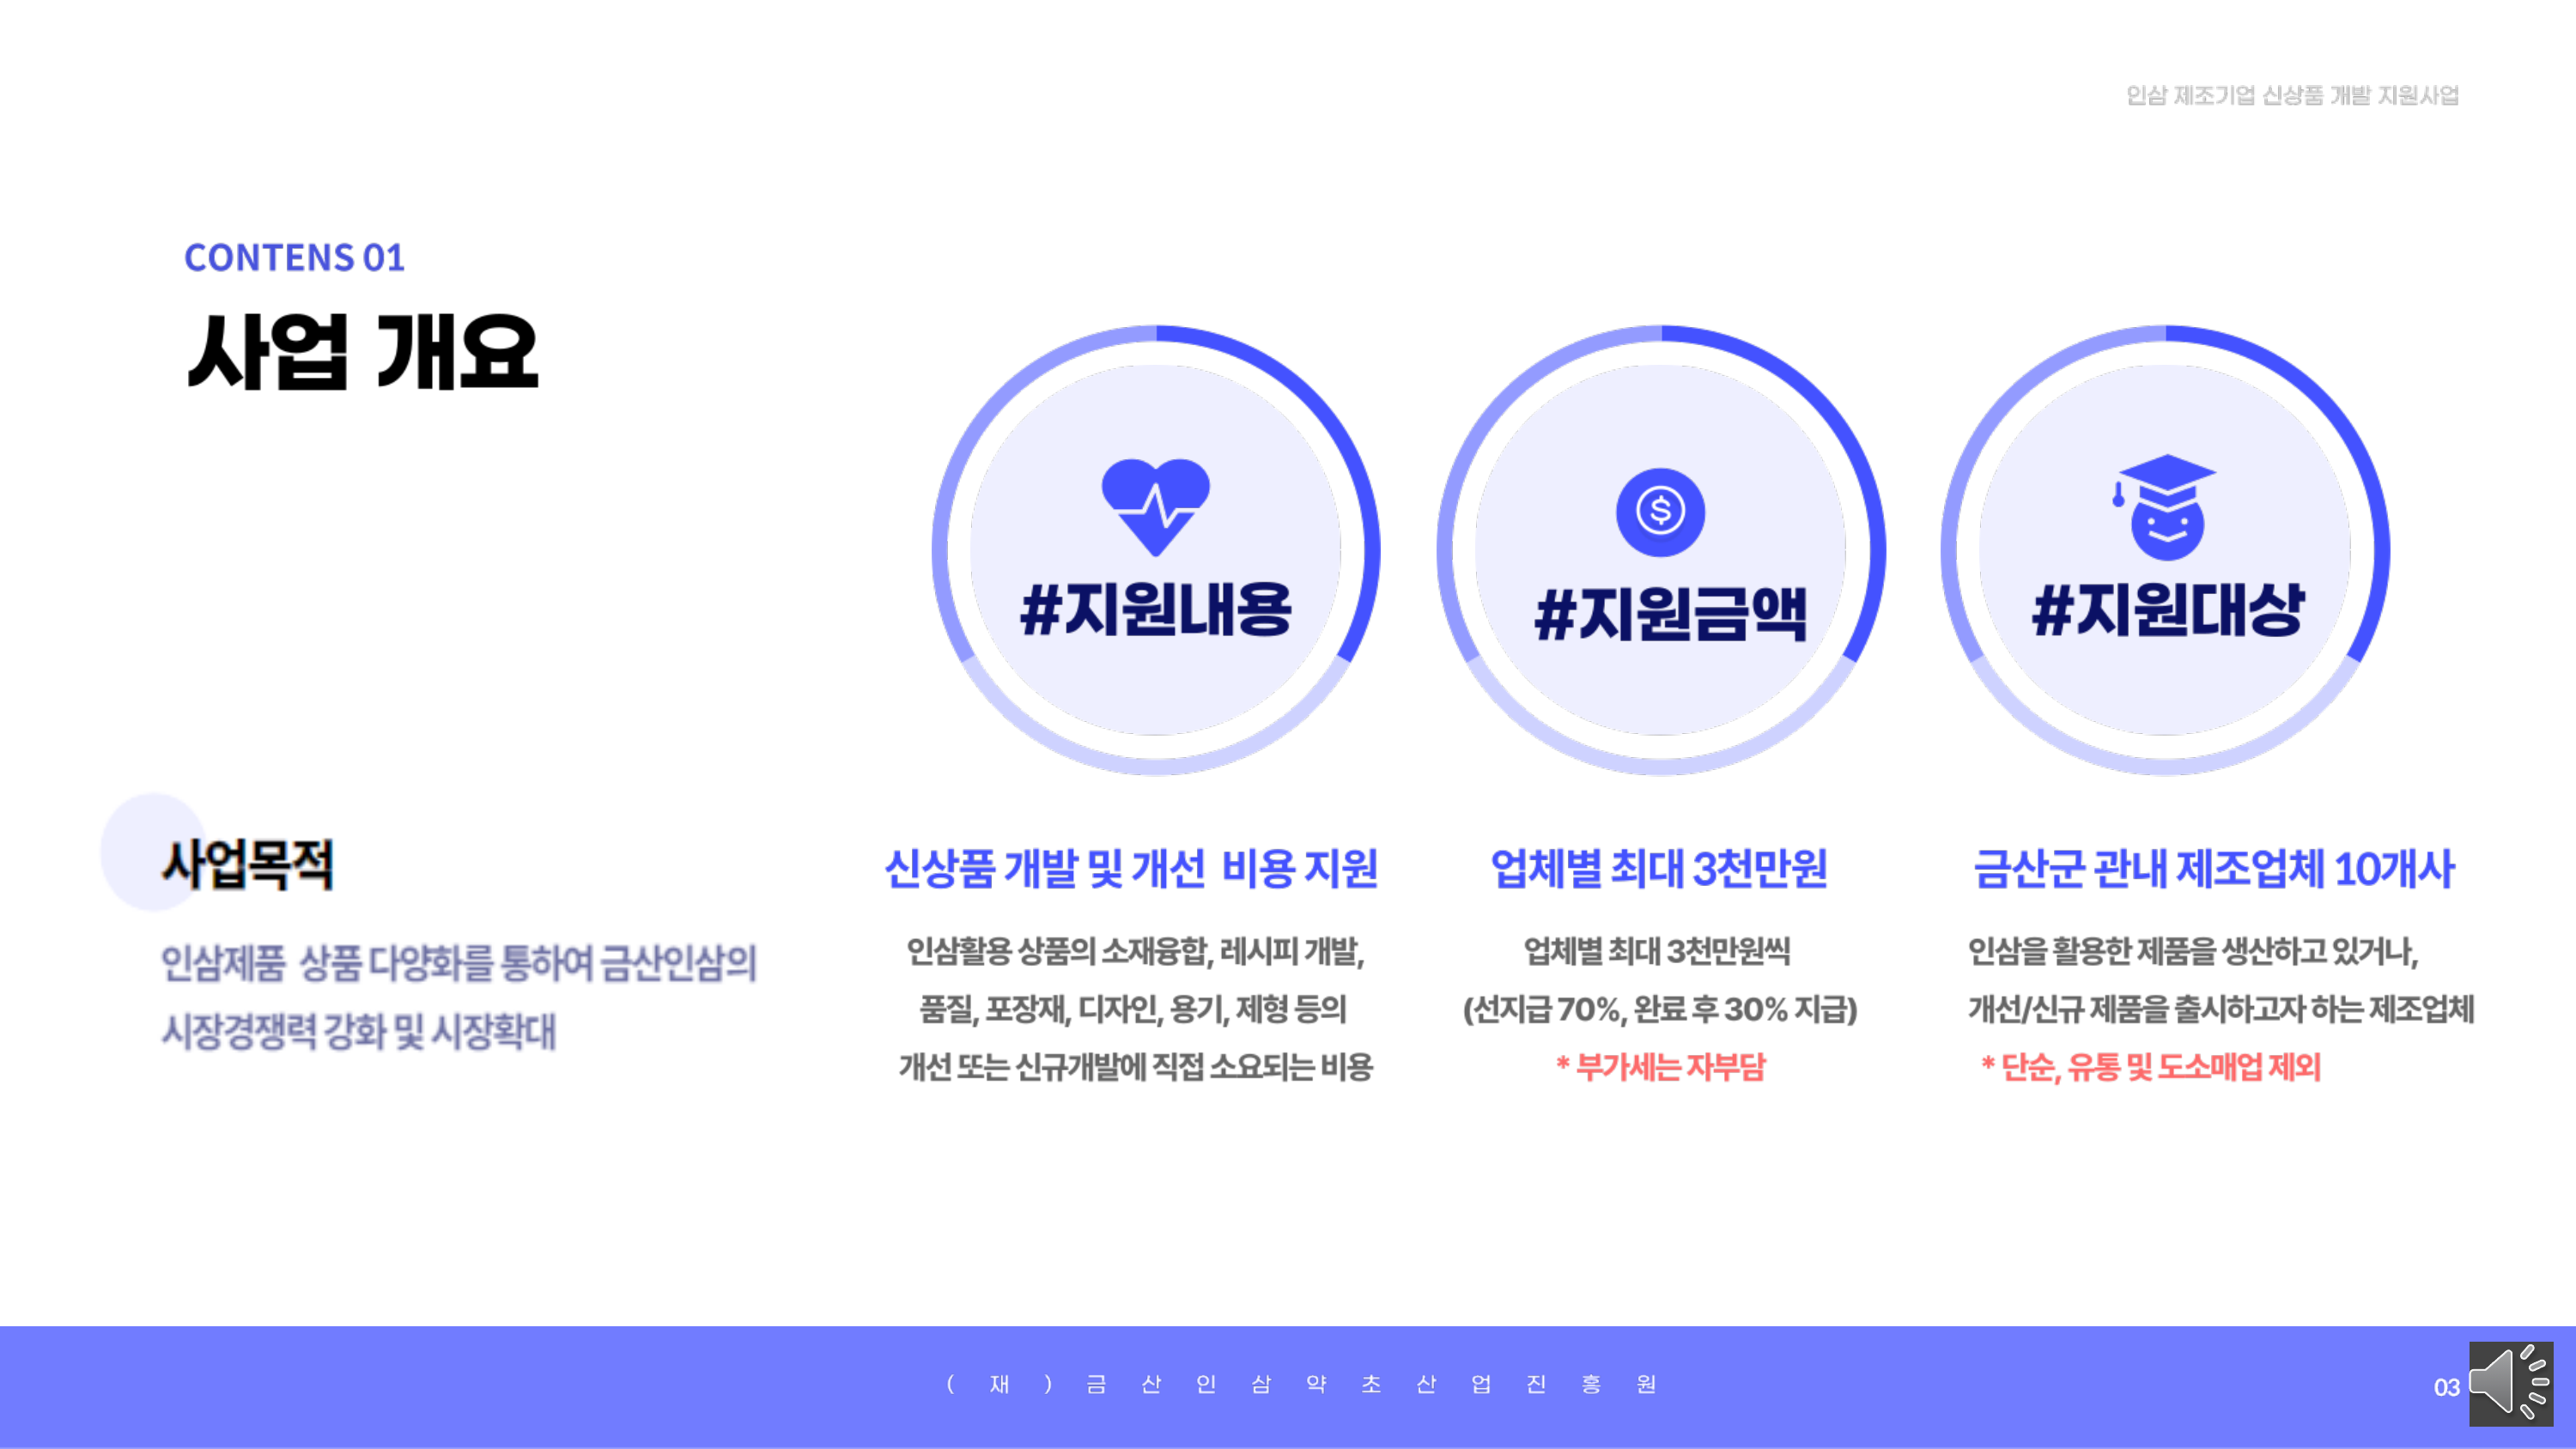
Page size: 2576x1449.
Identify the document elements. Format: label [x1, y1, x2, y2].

text_box [969, 364, 1343, 737]
picture [931, 295, 1382, 806]
picture [868, 822, 2537, 1119]
picture [1436, 295, 1886, 806]
picture [1710, 75, 2576, 134]
text_box [1979, 364, 2352, 737]
picture [1941, 295, 2391, 806]
text_box [2106, 449, 2225, 567]
picture [154, 219, 634, 504]
text_box [1602, 454, 1721, 573]
text_box [0, 1326, 2576, 1449]
picture [0, 1365, 2359, 1415]
picture [2374, 1341, 2555, 1428]
picture [97, 738, 793, 1098]
text_box [1097, 449, 1215, 542]
text_box [1474, 364, 1848, 737]
